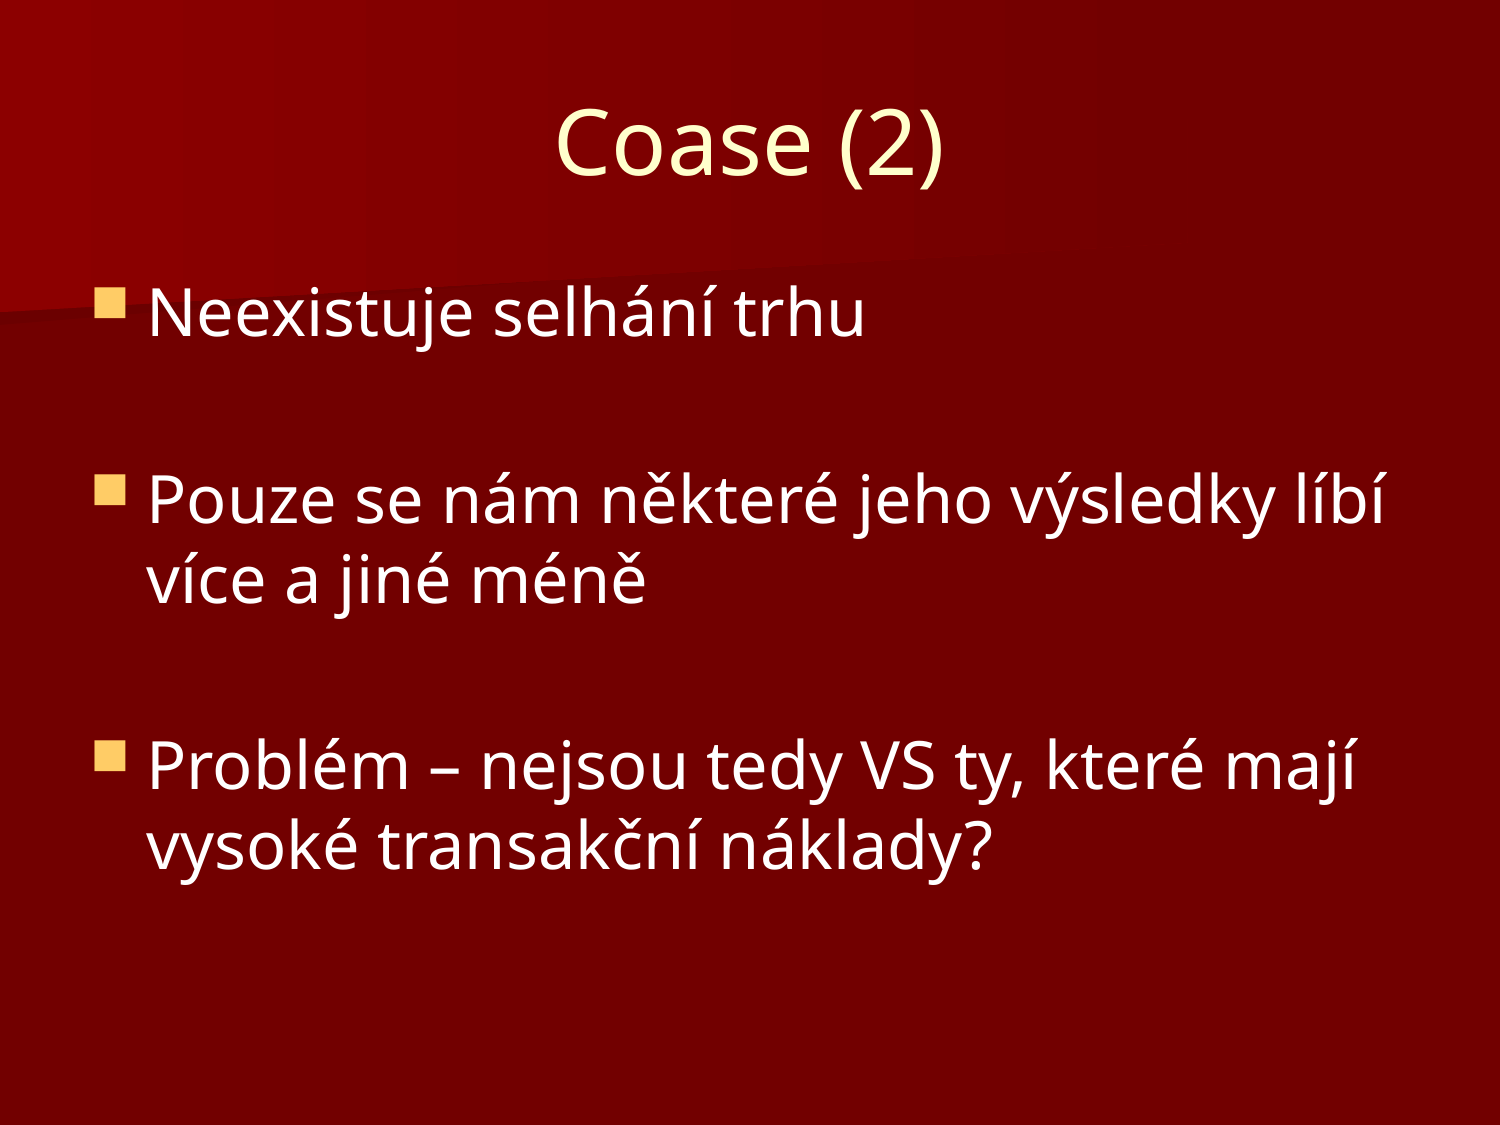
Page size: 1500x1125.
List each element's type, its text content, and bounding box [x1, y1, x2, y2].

title Coase (2) [74, 44, 1426, 233]
list Neexistuje selhání trhu Pouze se nám některé jeho výsledky líbí více a jiné méně Problém – nejsou tedy VS ty, které mají vysoké transakční náklady? [74, 262, 1426, 1001]
